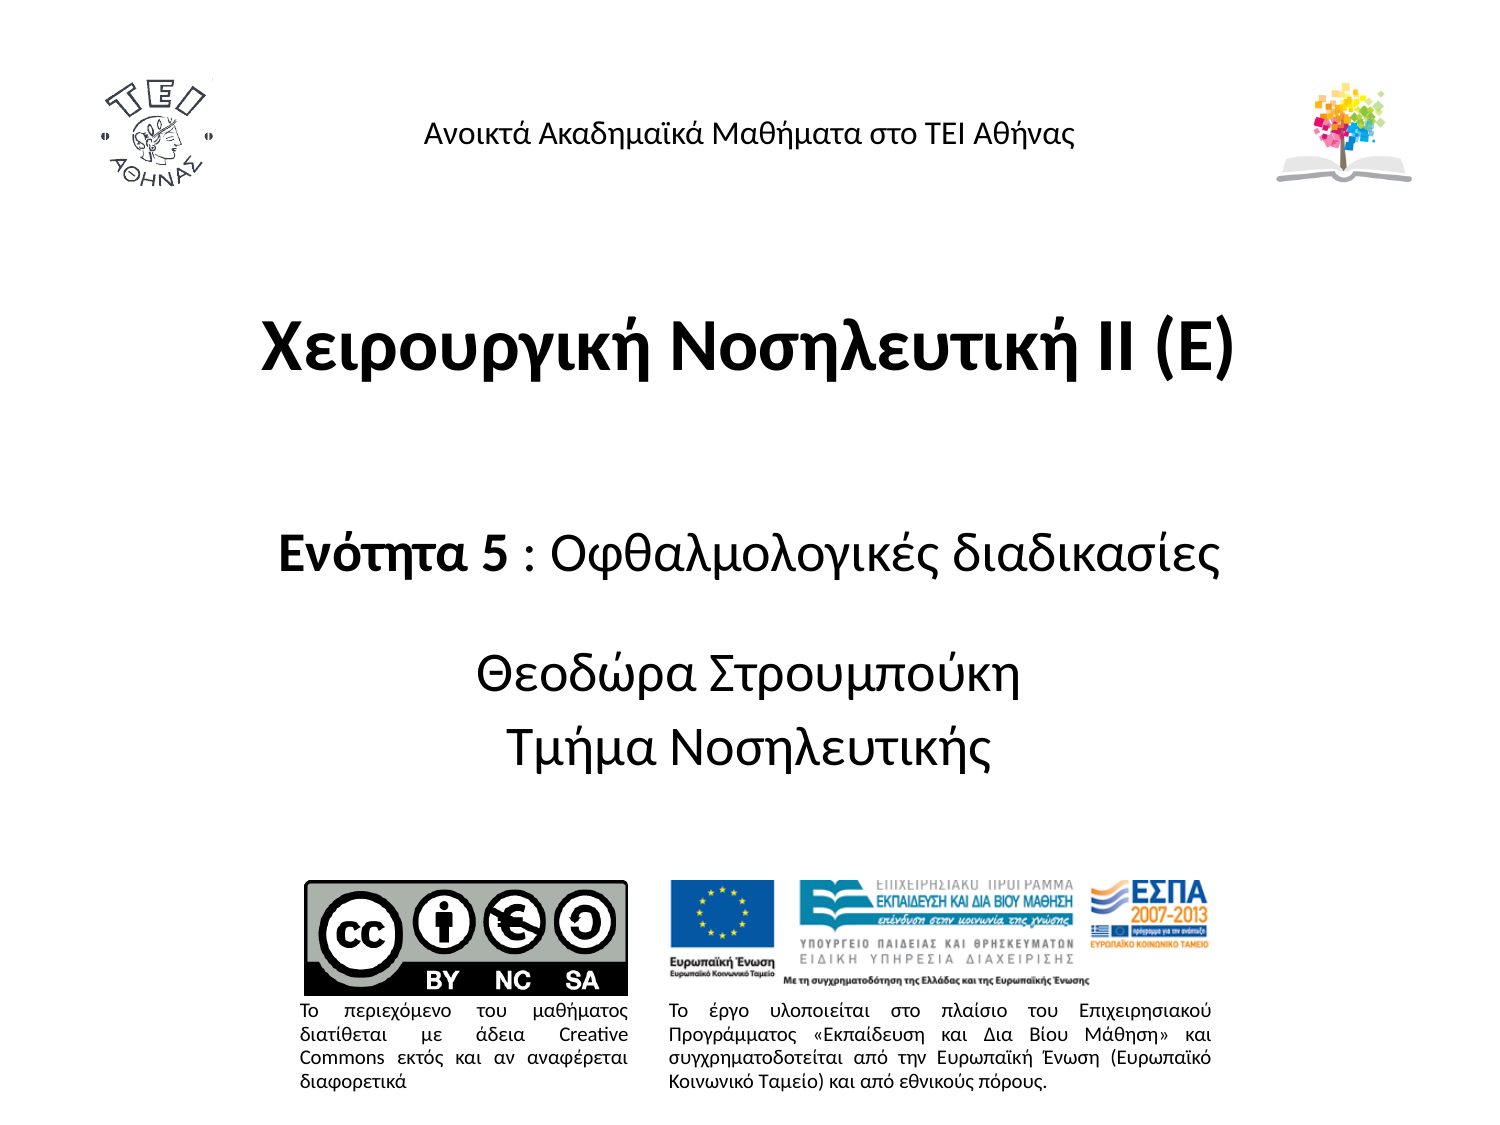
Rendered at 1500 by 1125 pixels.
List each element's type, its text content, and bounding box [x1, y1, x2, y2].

picture [1273, 77, 1414, 185]
subtitle Ενότητα 5 : Οφθαλμολογικές διαδικασίες Θεοδώρα Στρουμπούκη Τμήμα Νοσηλευτικής [224, 507, 1275, 796]
title Χειρουργική Νοσηλευτική ΙΙ (Ε) [112, 219, 1388, 461]
table_header Το έργο υλοποιείται στο πλαίσιο του Επιχειρησιακού Προγράμματος «Εκπαίδευση και Δια Βίου Μάθηση» και συγχρηματοδοτείται από την Ευρωπαϊκή Ένωση (Ευρωπαϊκό Κοινωνικό Ταμείο) και από εθνικούς πόρους. [640, 999, 1223, 1125]
picture [663, 880, 1214, 996]
table_header Το περιεχόμενο του μαθήματος διατίθεται με άδεια Creative Commons εκτός και αν αναφέρεται διαφορετικά [289, 999, 640, 1125]
picture [100, 77, 213, 193]
picture [303, 880, 628, 996]
text_box Ανοικτά Ακαδημαϊκά Μαθήματα στο ΤΕΙ Αθήνας [217, 103, 1268, 159]
